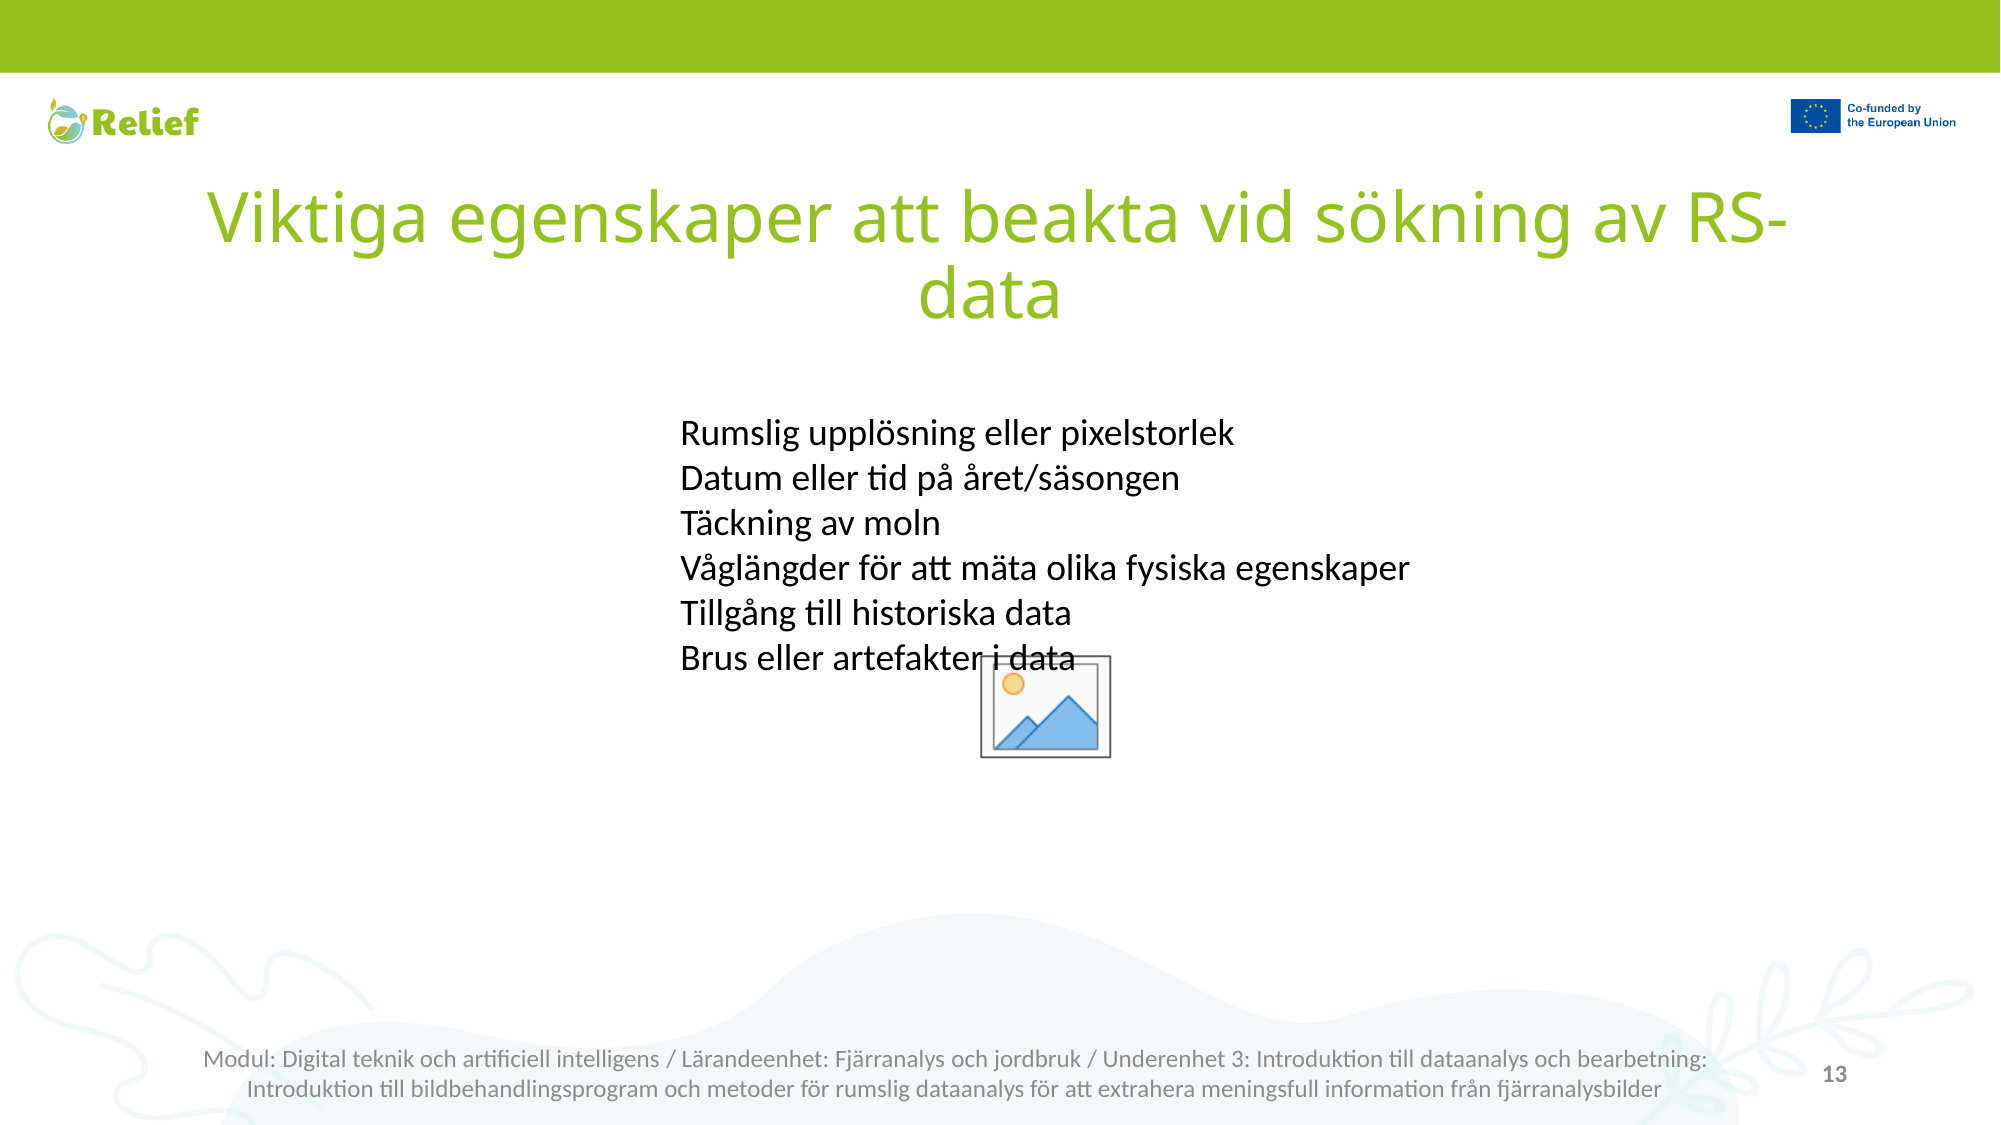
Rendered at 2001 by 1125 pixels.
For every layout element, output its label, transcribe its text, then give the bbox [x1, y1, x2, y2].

picture [0, 0, 2001, 1125]
title Viktiga egenskaper att beakta vid sökning av RS-data [137, 175, 1863, 341]
slide_number 13 [1787, 1042, 1863, 1103]
footer Modul: Digital teknik och artificiell intelligens / Lärandeenhet: Fjärranalys och jordbruk / Underenhet 3: Introduktion till dataanalys och bearbetning: Introduktion till bildbehandlingsprogram och metoder för rumslig dataanalys för att extrahera meningsfull information från fjärranalysbilder [137, 1023, 1775, 1122]
